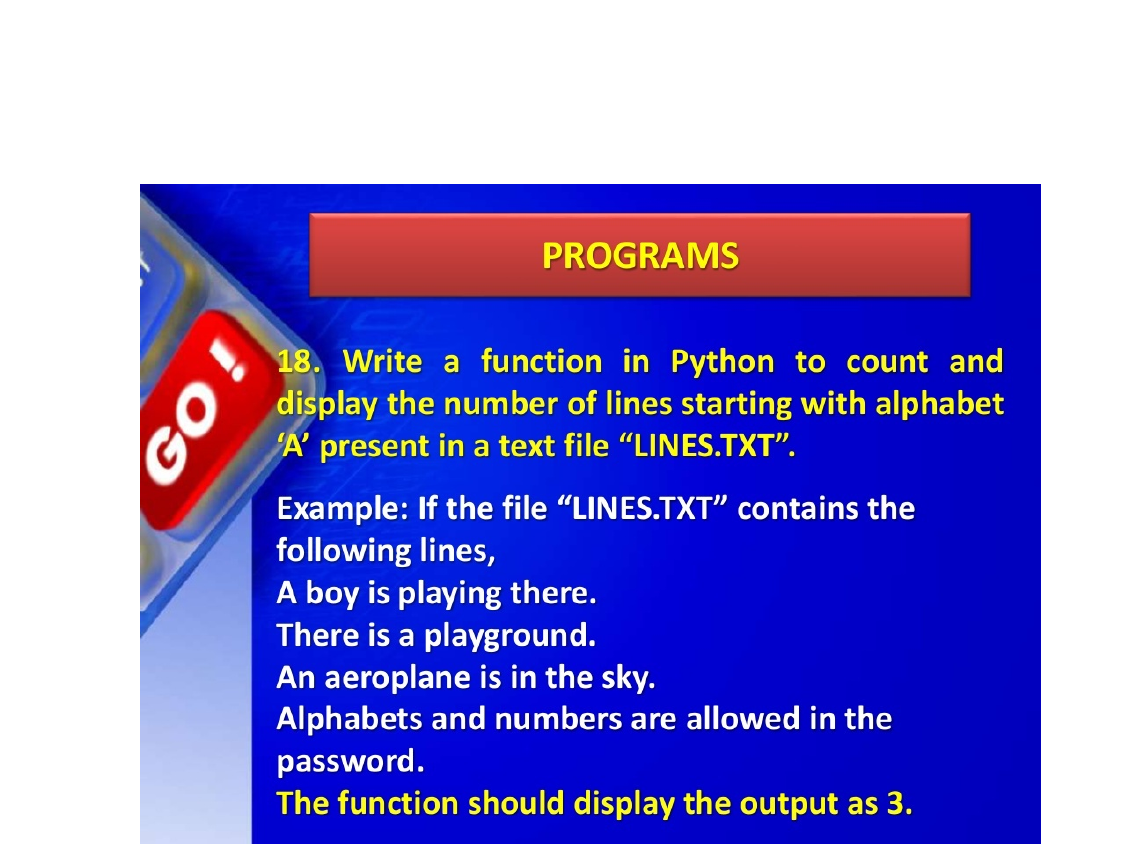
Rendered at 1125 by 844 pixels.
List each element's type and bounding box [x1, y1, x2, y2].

picture [140, 184, 1041, 844]
